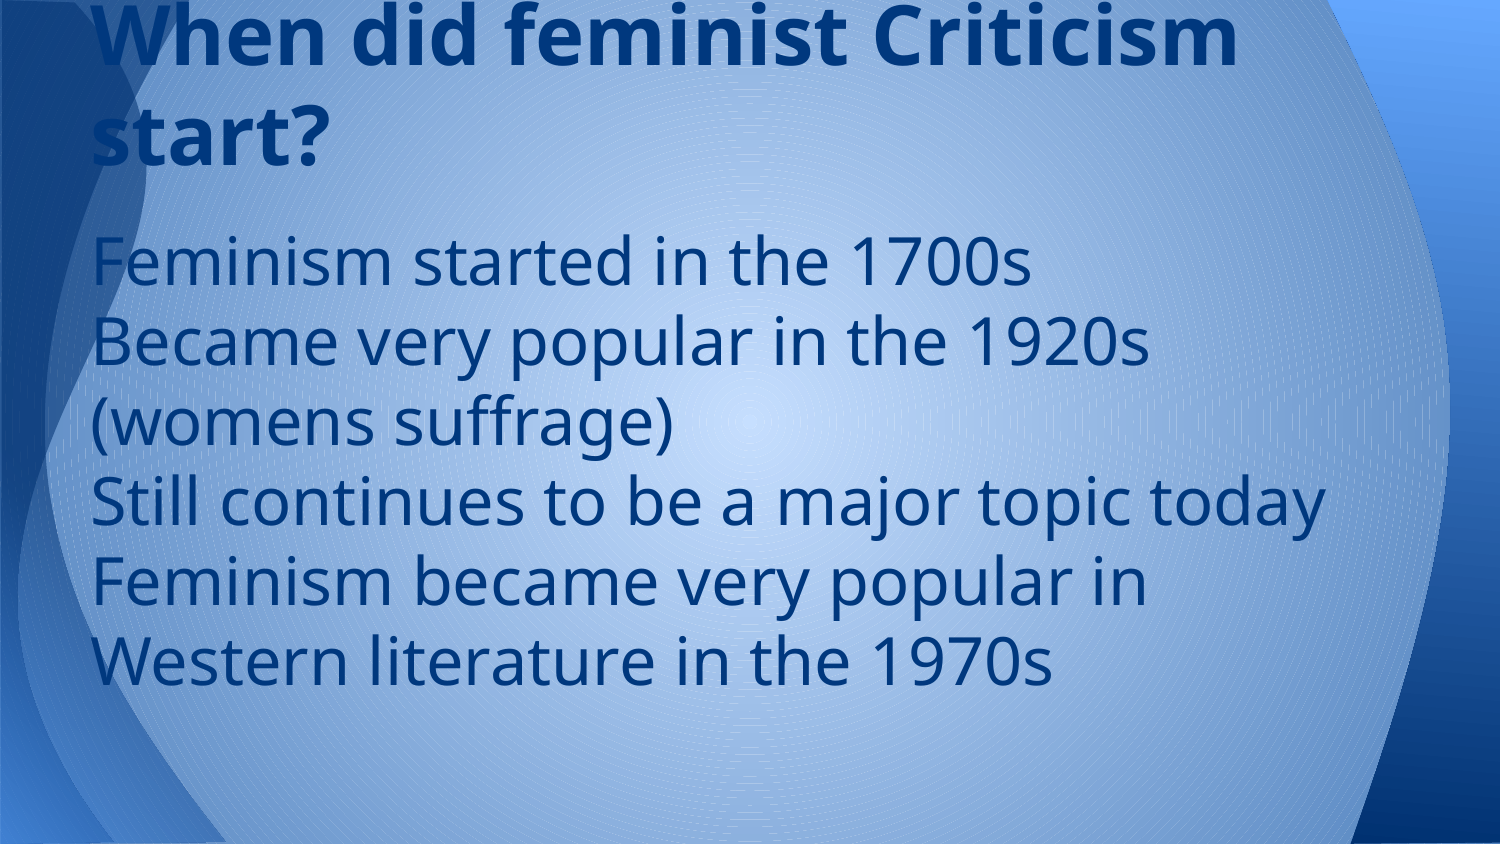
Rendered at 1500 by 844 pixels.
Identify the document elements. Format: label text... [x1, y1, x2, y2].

list Feminism started in the 1700s Became very popular in the 1920s (womens suffrage) Still continues to be a major topic today Feminism became very popular in Western literature in the 1970s [75, 204, 1425, 800]
title When did feminist Criticism start? [75, 33, 1425, 197]
